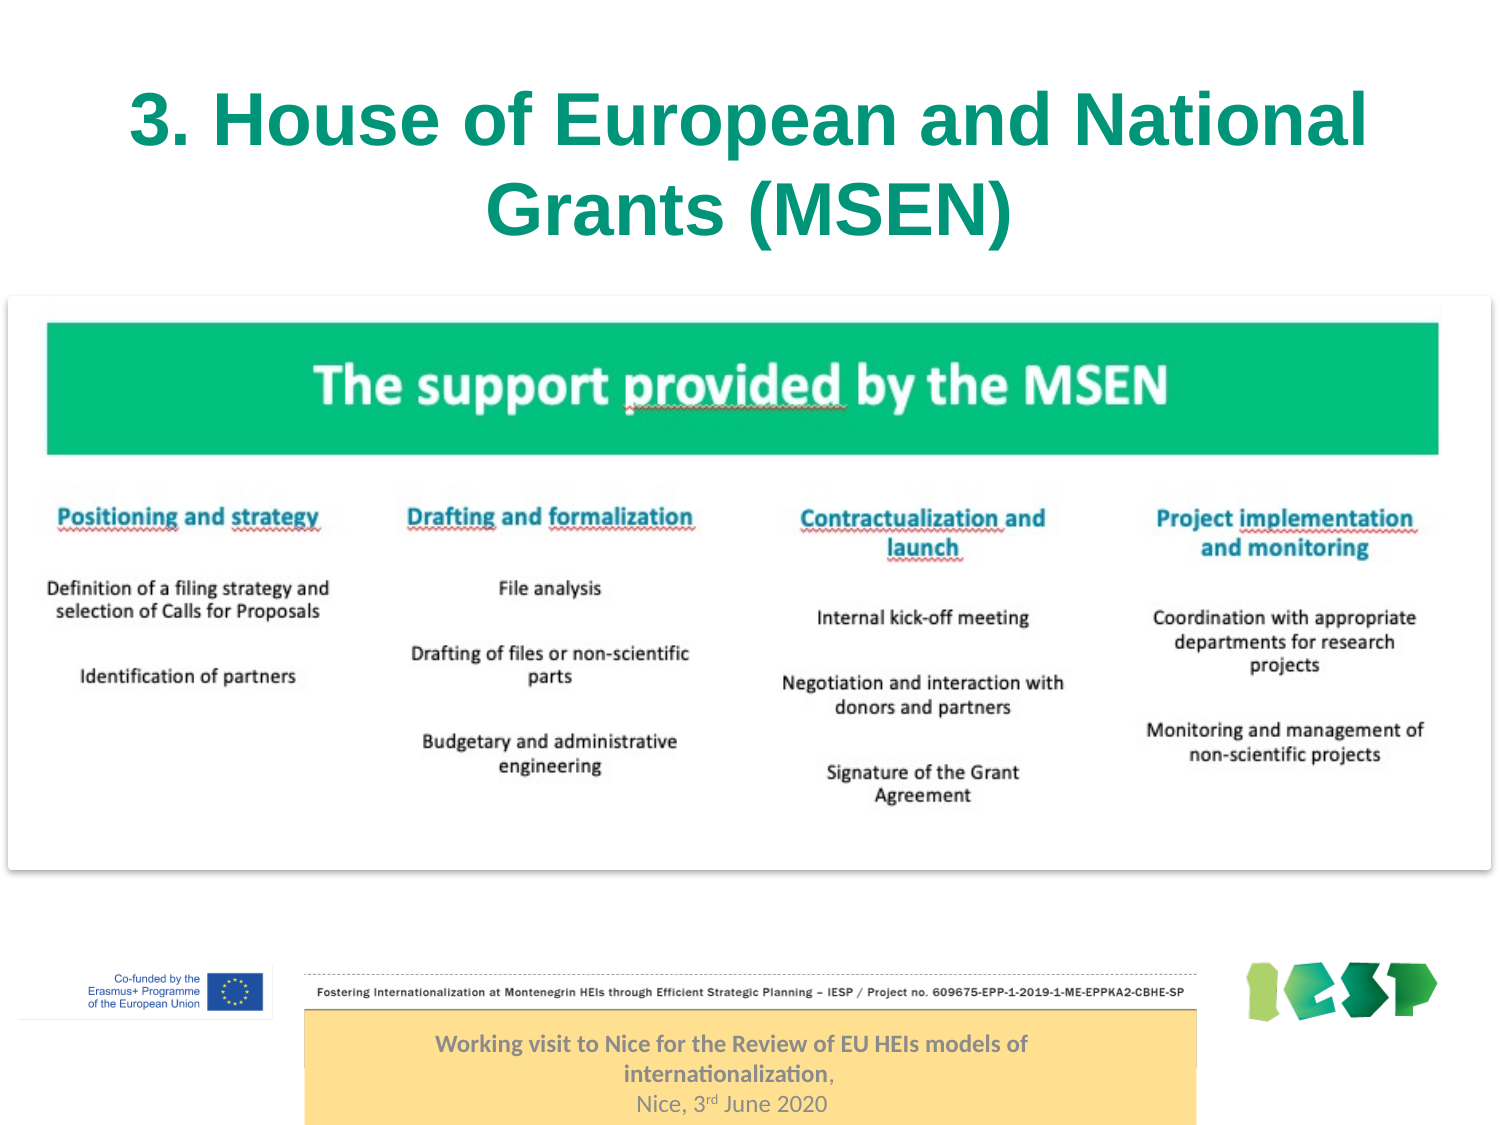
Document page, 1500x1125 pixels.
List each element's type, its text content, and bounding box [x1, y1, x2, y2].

footer Working visit to Nice for the Review of EU HEIs models of internationalization, Nice, 3rd June 2020 [419, 1042, 1046, 1103]
picture [0, 0, 1500, 1125]
title 3. House of European and National Grants (MSEN) [112, 66, 1388, 256]
